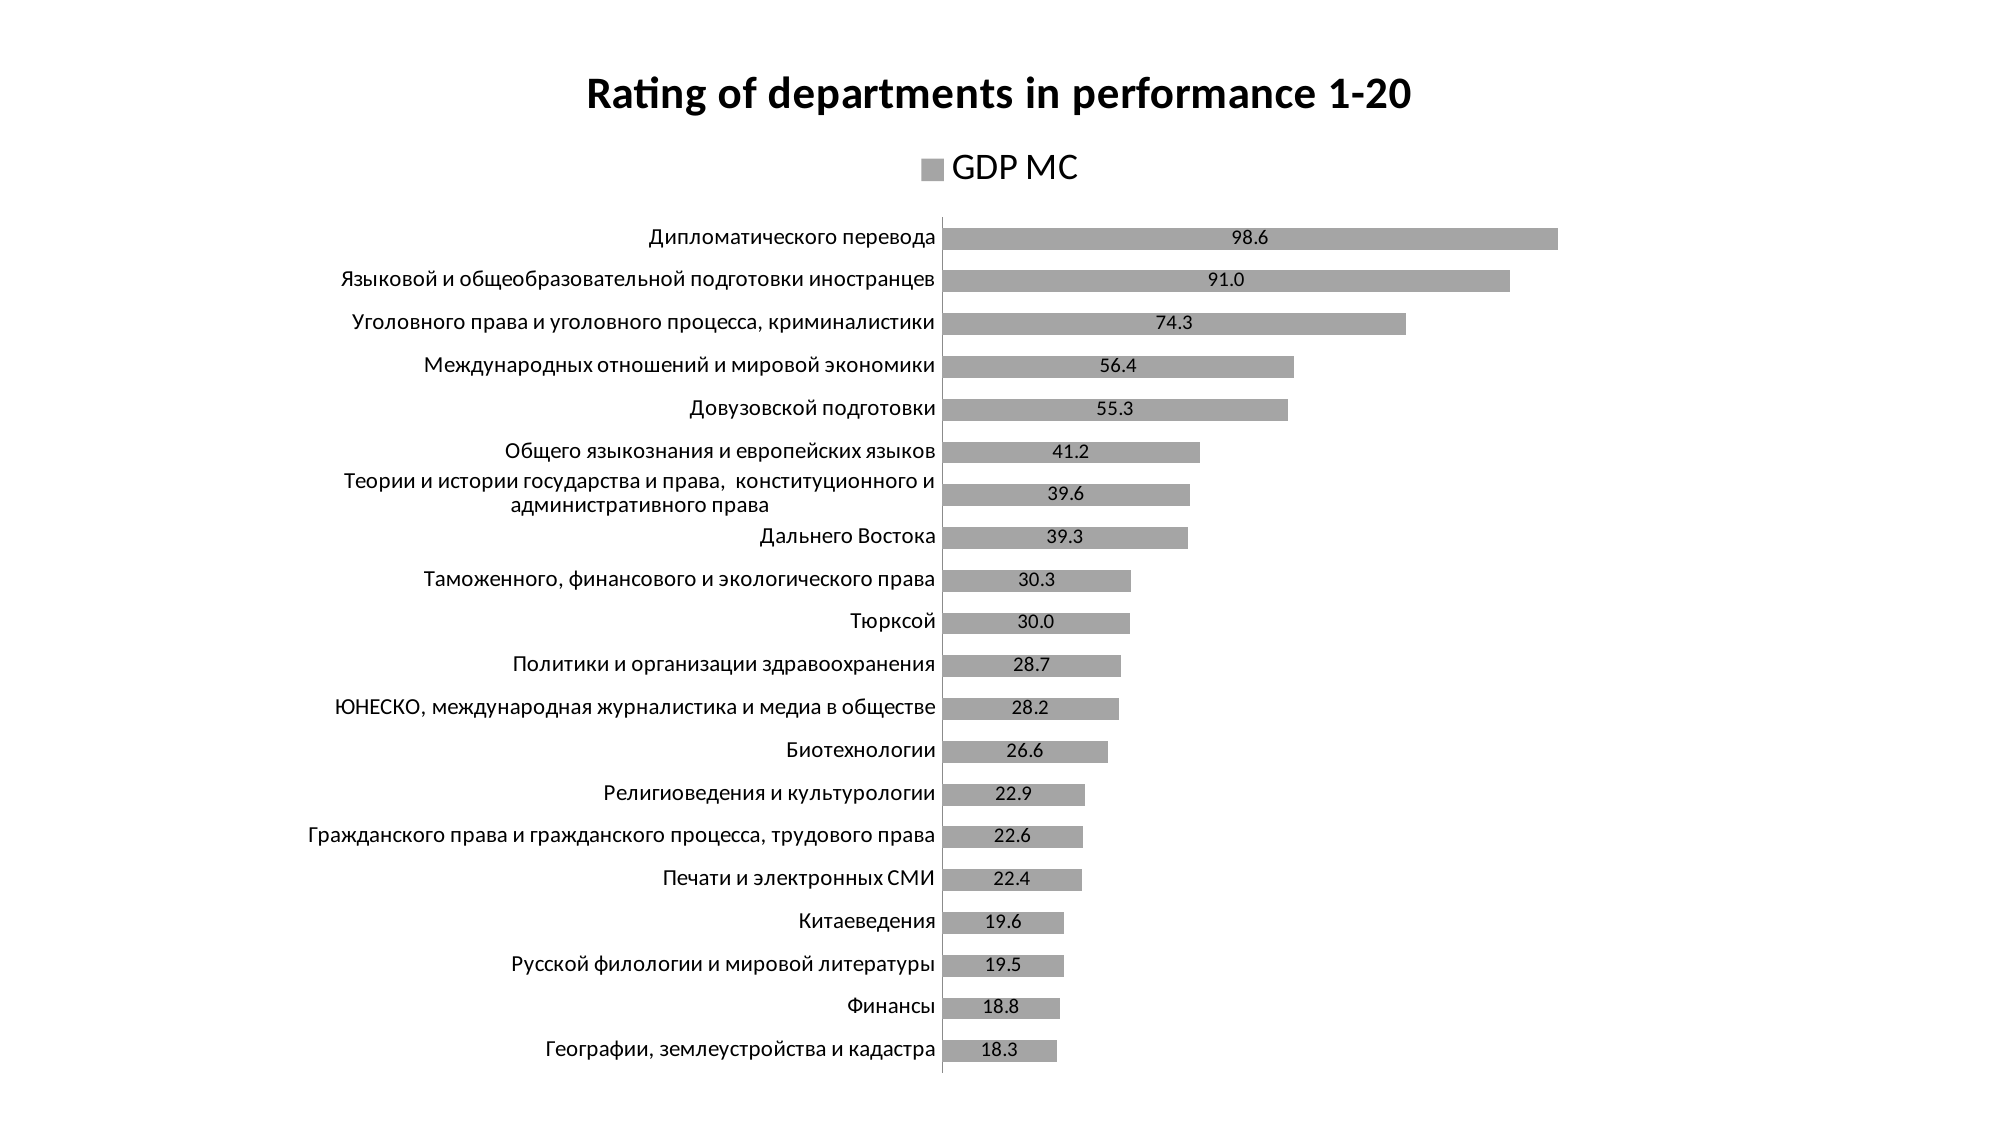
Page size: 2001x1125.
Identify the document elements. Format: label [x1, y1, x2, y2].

chart [279, 30, 1721, 1094]
